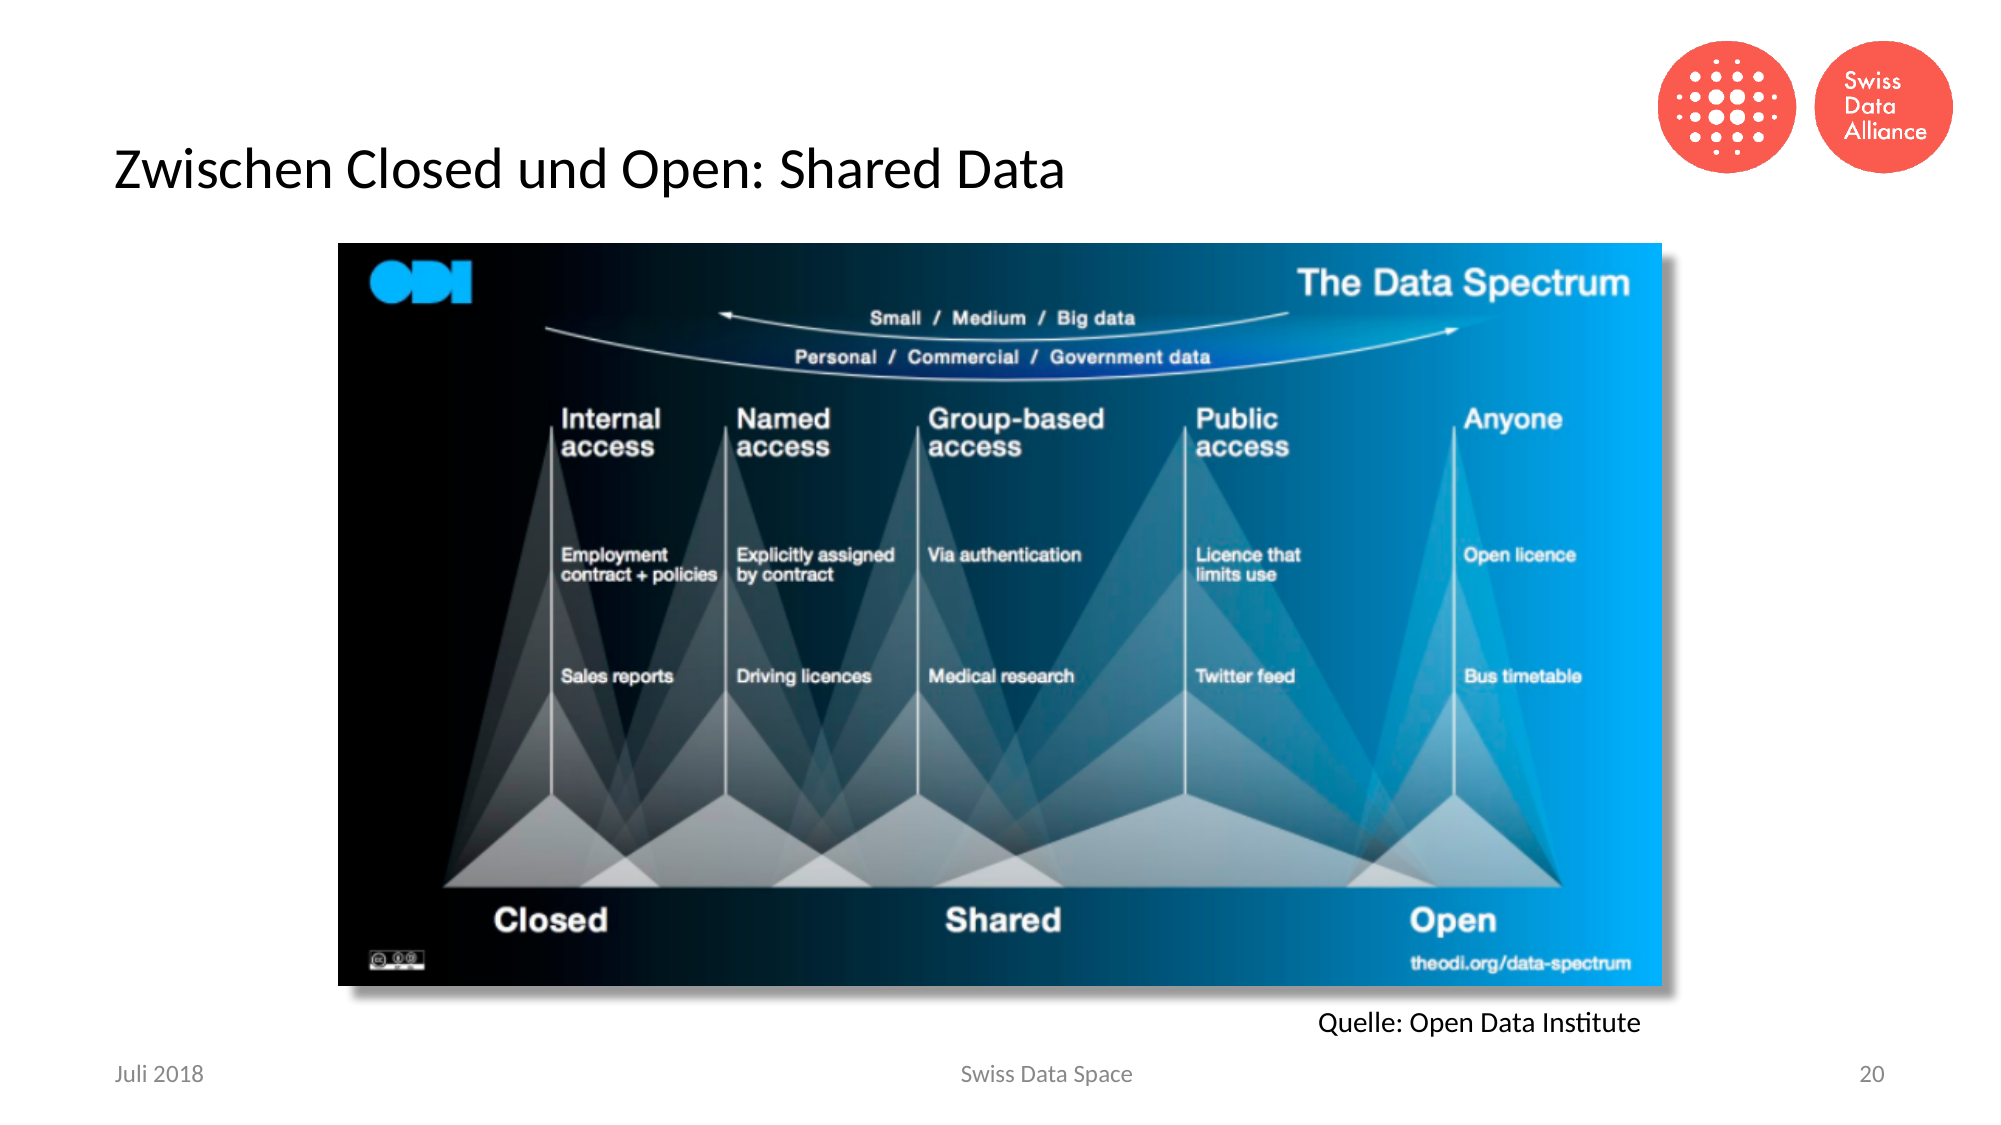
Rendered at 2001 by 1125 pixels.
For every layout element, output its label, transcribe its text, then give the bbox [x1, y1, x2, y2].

text_box Quelle: Open Data Institute [1303, 996, 1662, 1047]
picture [1649, 30, 1961, 180]
footer Swiss Data Space [622, 1042, 1473, 1103]
title Zwischen Closed und Open: Shared Data [99, 45, 1900, 209]
slide_number ‹#› [1614, 1042, 1900, 1103]
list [338, 243, 1662, 987]
slide_number Juli 2018 [99, 1042, 567, 1103]
